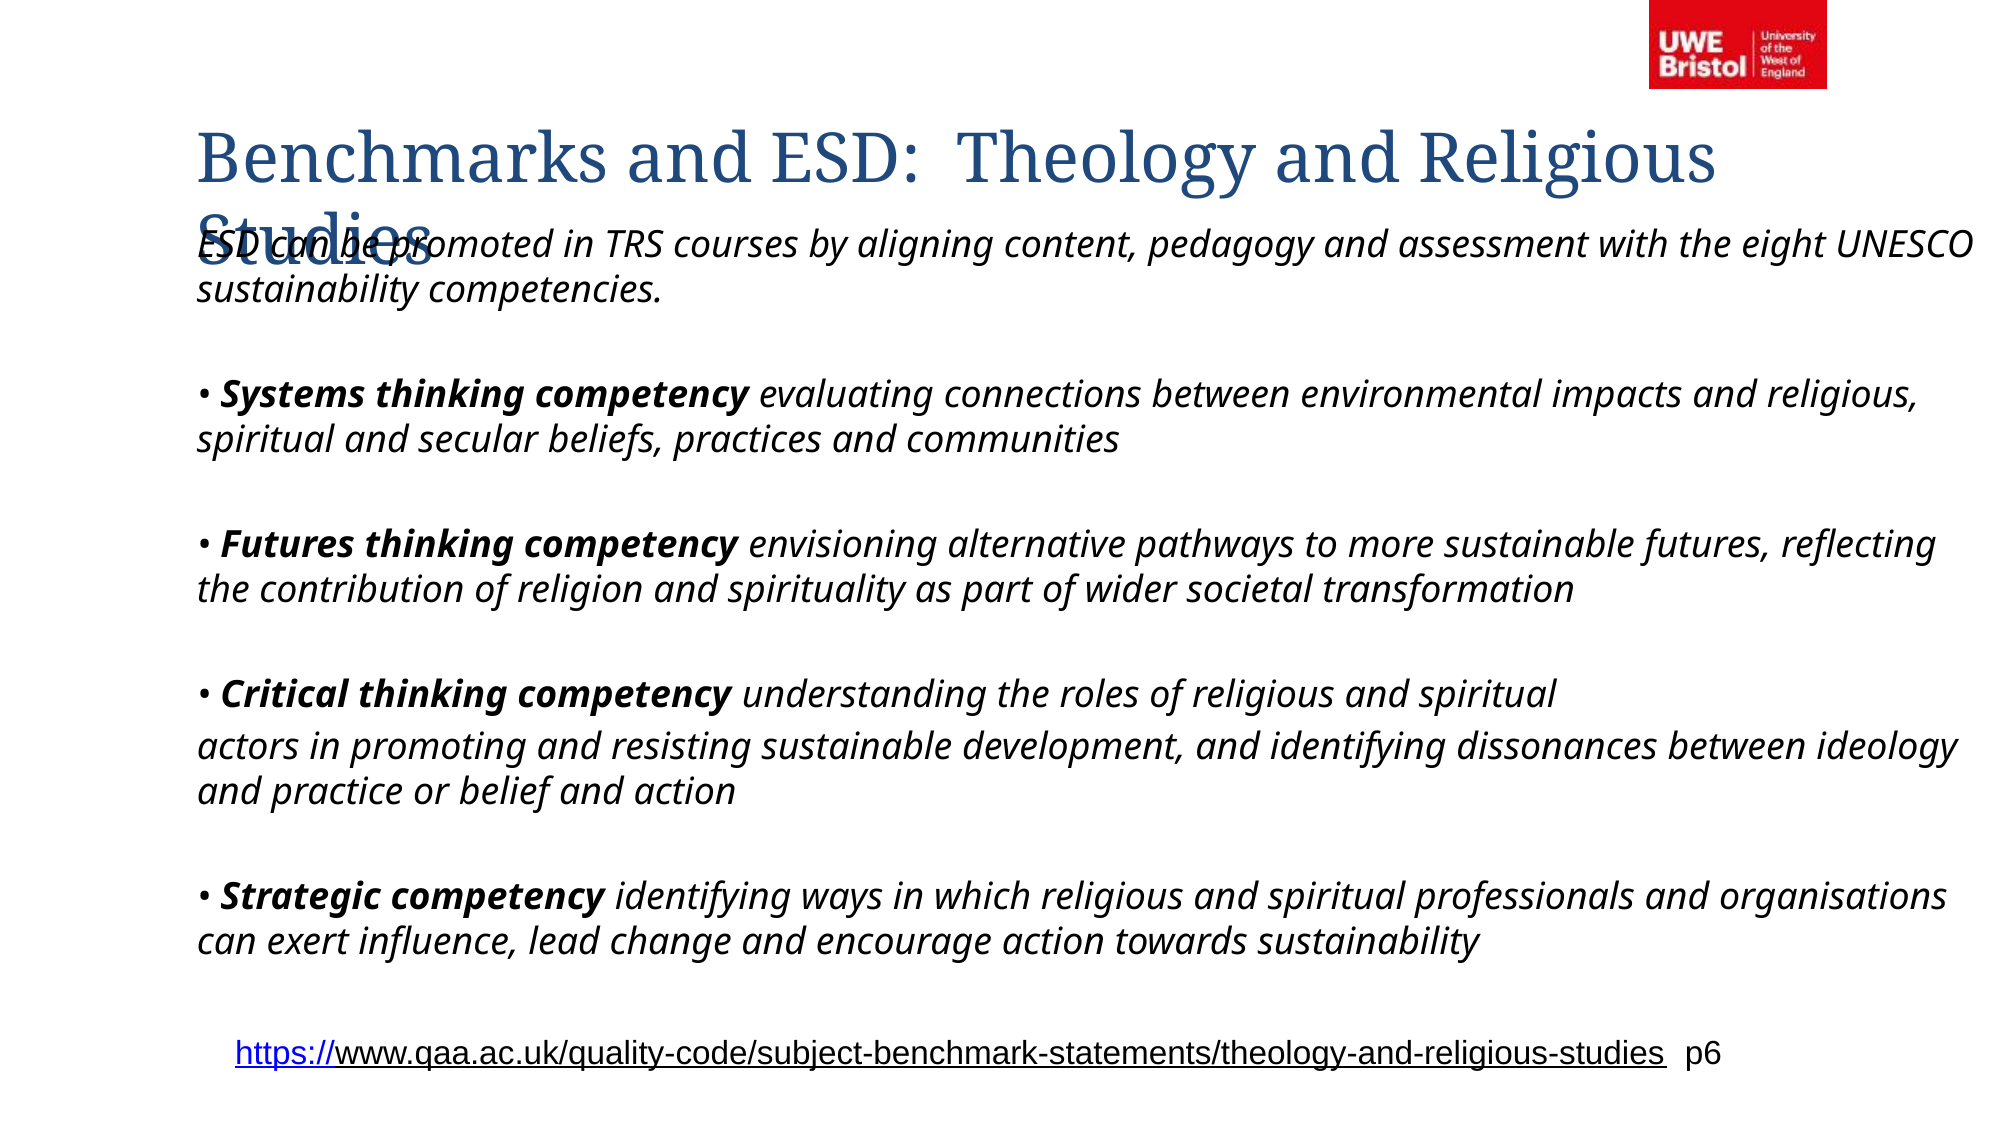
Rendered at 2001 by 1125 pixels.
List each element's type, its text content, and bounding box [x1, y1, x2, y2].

title Benchmarks and ESD: Theology and Religious Studies [196, 113, 1827, 219]
list ESD can be promoted in TRS courses by aligning content, pedagogy and assessment with the eight UNESCO sustainability competencies. • Systems thinking competency evaluating connections between environmental impacts and religious, spiritual and secular beliefs, practices and communities • Futures thinking competency envisioning alternative pathways to more sustainable futures, reflecting the contribution of religion and spirituality as part of wider societal transformation • Critical thinking competency understanding the roles of religious and spiritual actors in promoting and resisting sustainable development, and identifying dissonances between ideology and practice or belief and action • Strategic competency identifying ways in which religious and spiritual professionals and organisations can exert influence, lead change and encourage action towards sustainability [196, 219, 2000, 917]
text_box https://www.qaa.ac.uk/quality-code/subject-benchmark-statements/theology-and-religious-studies p6 [220, 1023, 1863, 1079]
picture [1649, 0, 1827, 89]
